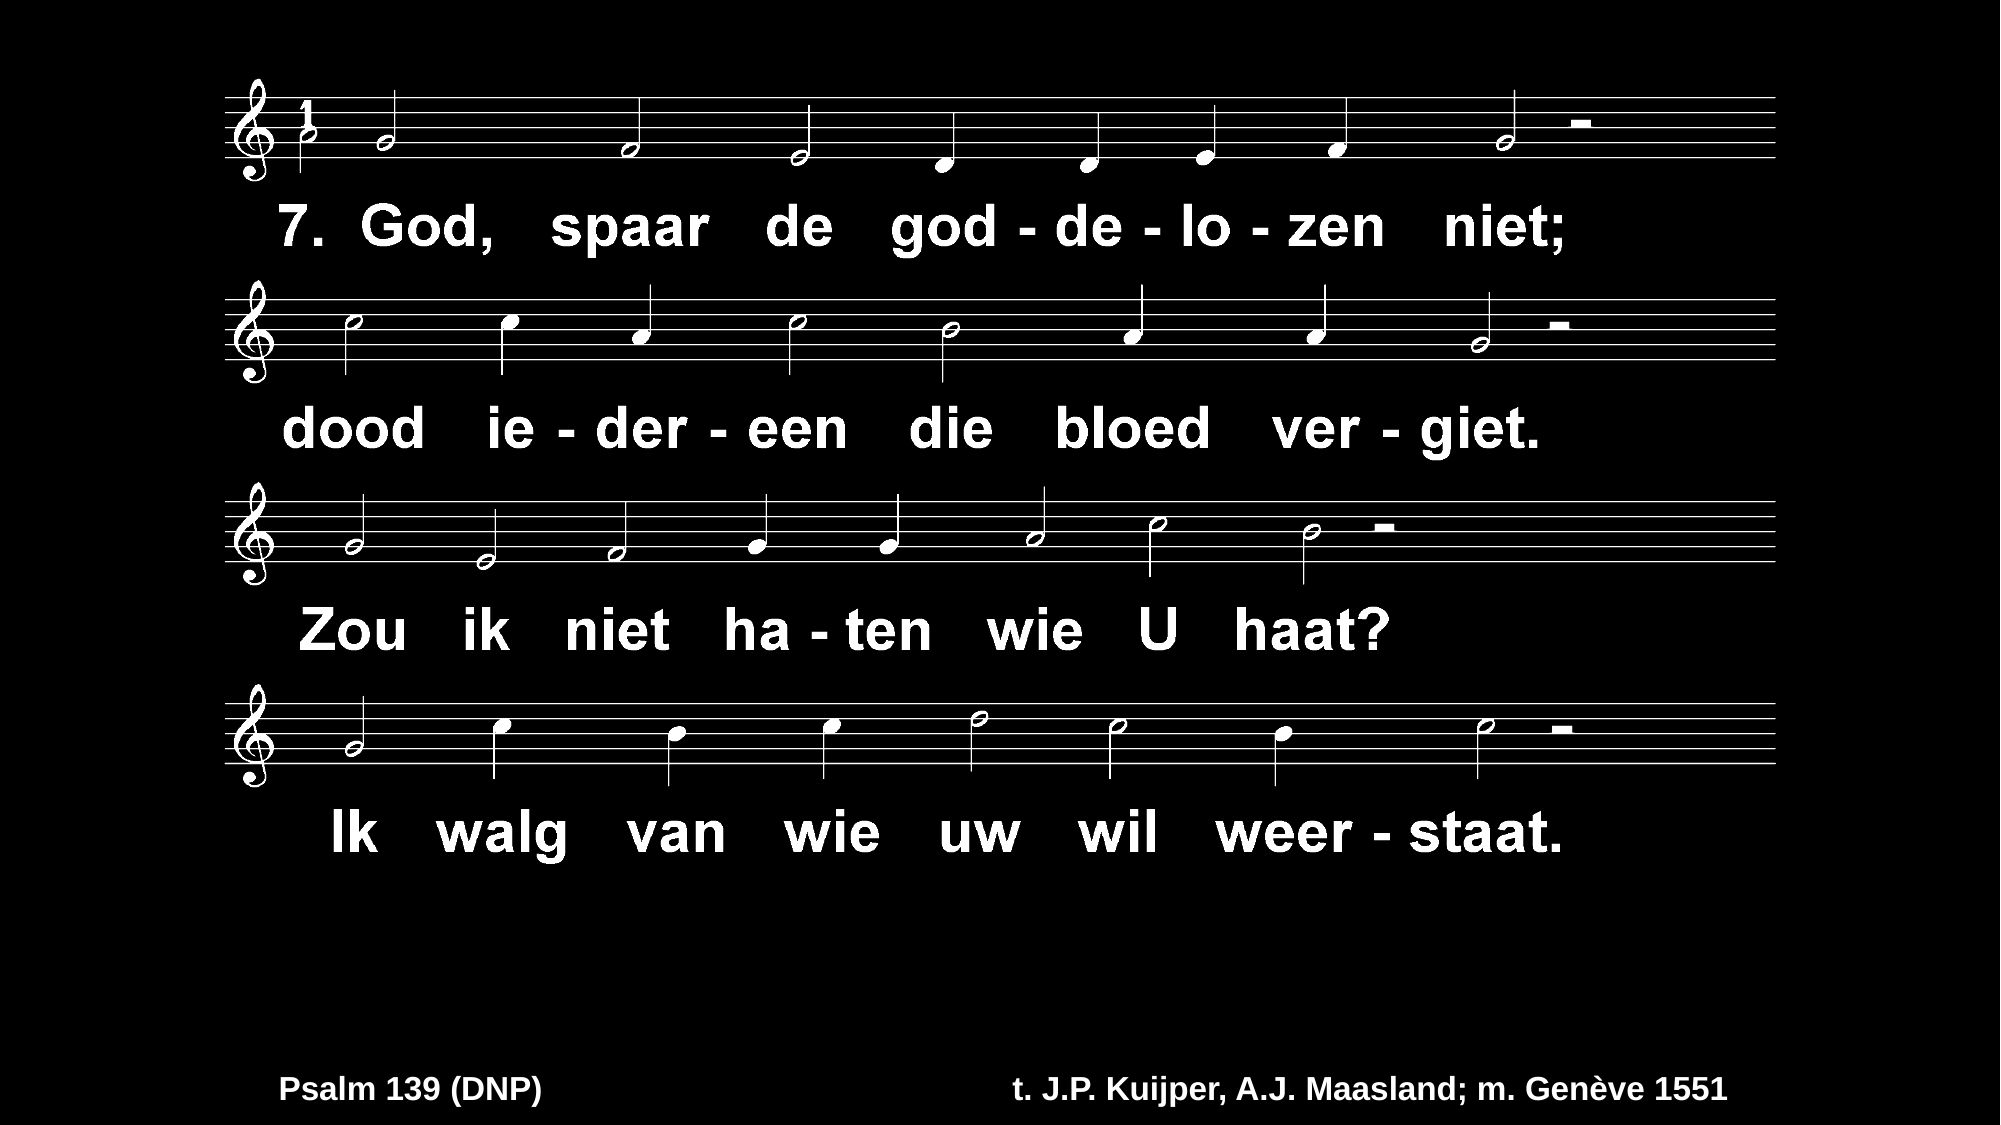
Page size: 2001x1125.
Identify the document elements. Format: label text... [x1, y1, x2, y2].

picture [208, 62, 1792, 880]
text_box Psalm 139 (DNP) t. J.P. Kuijper, A.J. Maasland; m. Genève 1551 [263, 1059, 1745, 1115]
